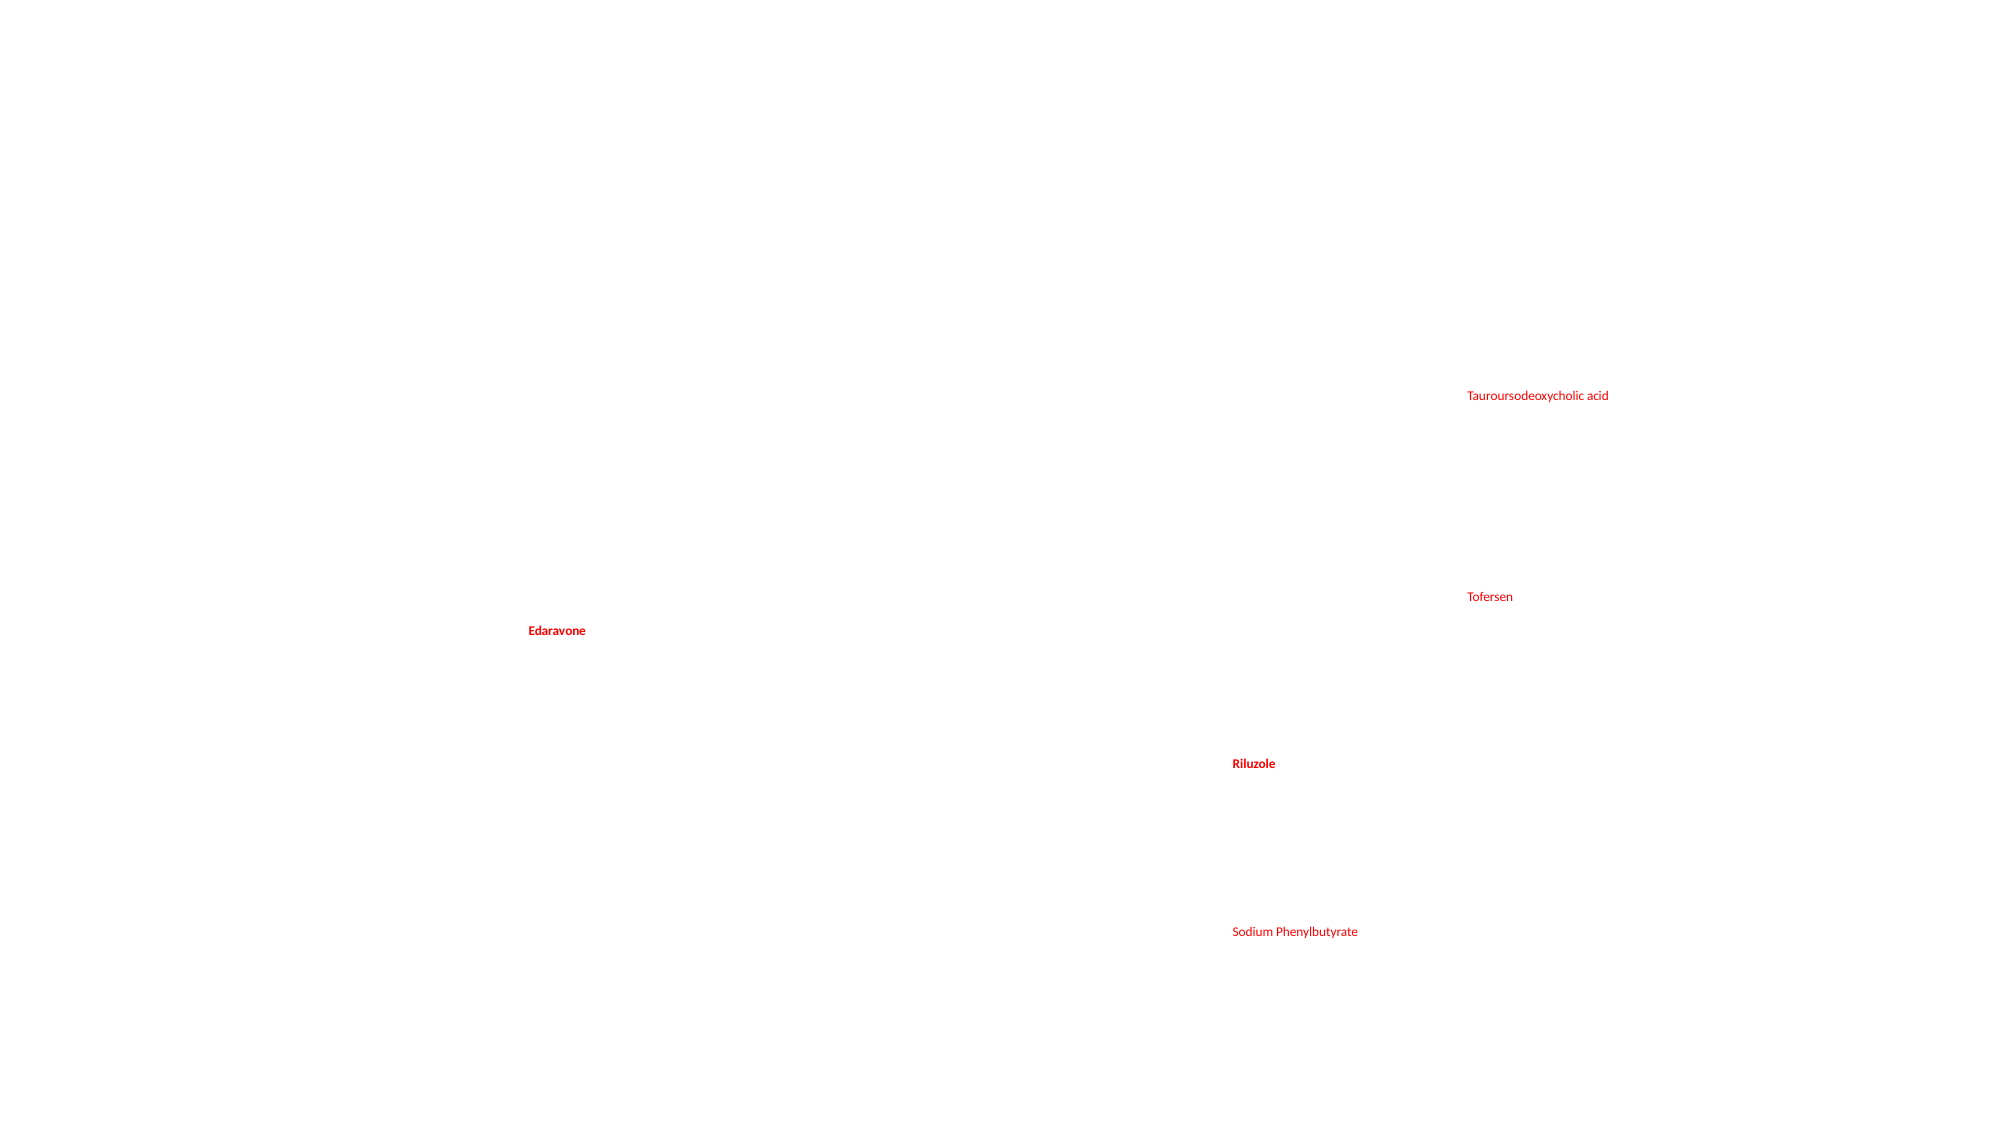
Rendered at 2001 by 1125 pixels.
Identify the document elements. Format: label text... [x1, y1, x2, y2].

list Acthar Albumin Albutein Amivita AMX0035 Anakinra Arimoclomol AstroRx AVP-923 Basiliximab BHV-0223 BIIB067 BIIB078 Biotin Botox Botulinum toxin type B Caffeine Calogen Cannabis Sativa CC100 Ceftriaxone Celecoxib Cistanche Total Glycosides CK-2017357 CK-2127107 Coenzyme Q10 Copper Corticotropin Creatine Creatinine Cu(II)ATSM Darunavir Deferiprone Dexpramipexole Dextromethorphan hydrobromide Dronabinol Edaravone EH301 Endocannabinoid palmitoylethanolamide EPI-589 Erythropoetin Escitalopram Ezogabine Fasudil Filgrastim FLX-787-ODT Fycompa G-CSF GDC-0134 Gilenya Glatiramer Acetate GM604 GSK1223249 HK-001 HYNR-CS Ibudilast IC14 IL-2 ILB ILGF 1 Incobotulinum Toxin A Inosine Interleukin-2 IPL344 ISIS 333611 Jevity KetoCal KNS-760704 L-Serine Lacosamide Leuprolide Levetiracetam Levosimendan Lithium Masitinib MCI-186 MD1003 Mecobalamin Memantine Methylcobalamin Methylprednisolone Mexiletine Midazolam Minocycline MN-166 Moxifloxacin Mycophenolate mofetil Myobloc NeuRx DPS NP001 Nuedexta ODM-109 Olanzapine Olesoxime ONO-2506PO Oxepa Ozanezumab Perampanel Pimozide Pioglitazone Pramipexole Prednisone Pyrimethamine Quinidine sulfate Rabeprazole Raltegravir Ranolazine Rapamycin Rasagiline Riluzole Ritonavir RNS60 SB-509 sNN0029 Sodium Phenylbutyrate Sodium Valproate Somatropin Spirit1 Tacrolimus Talampanel Tamoxifen Tauroursodeoxycholic acid TCH346 Testosterone Thalidomide Tirasemtiv Tocilizumab Tofersen Tretinoin Triheptanoin Triumeq TRO19622 Vitamin E VM202 YAM80 Zidovudine Zinc Zoledronic Acid [278, 180, 1718, 948]
